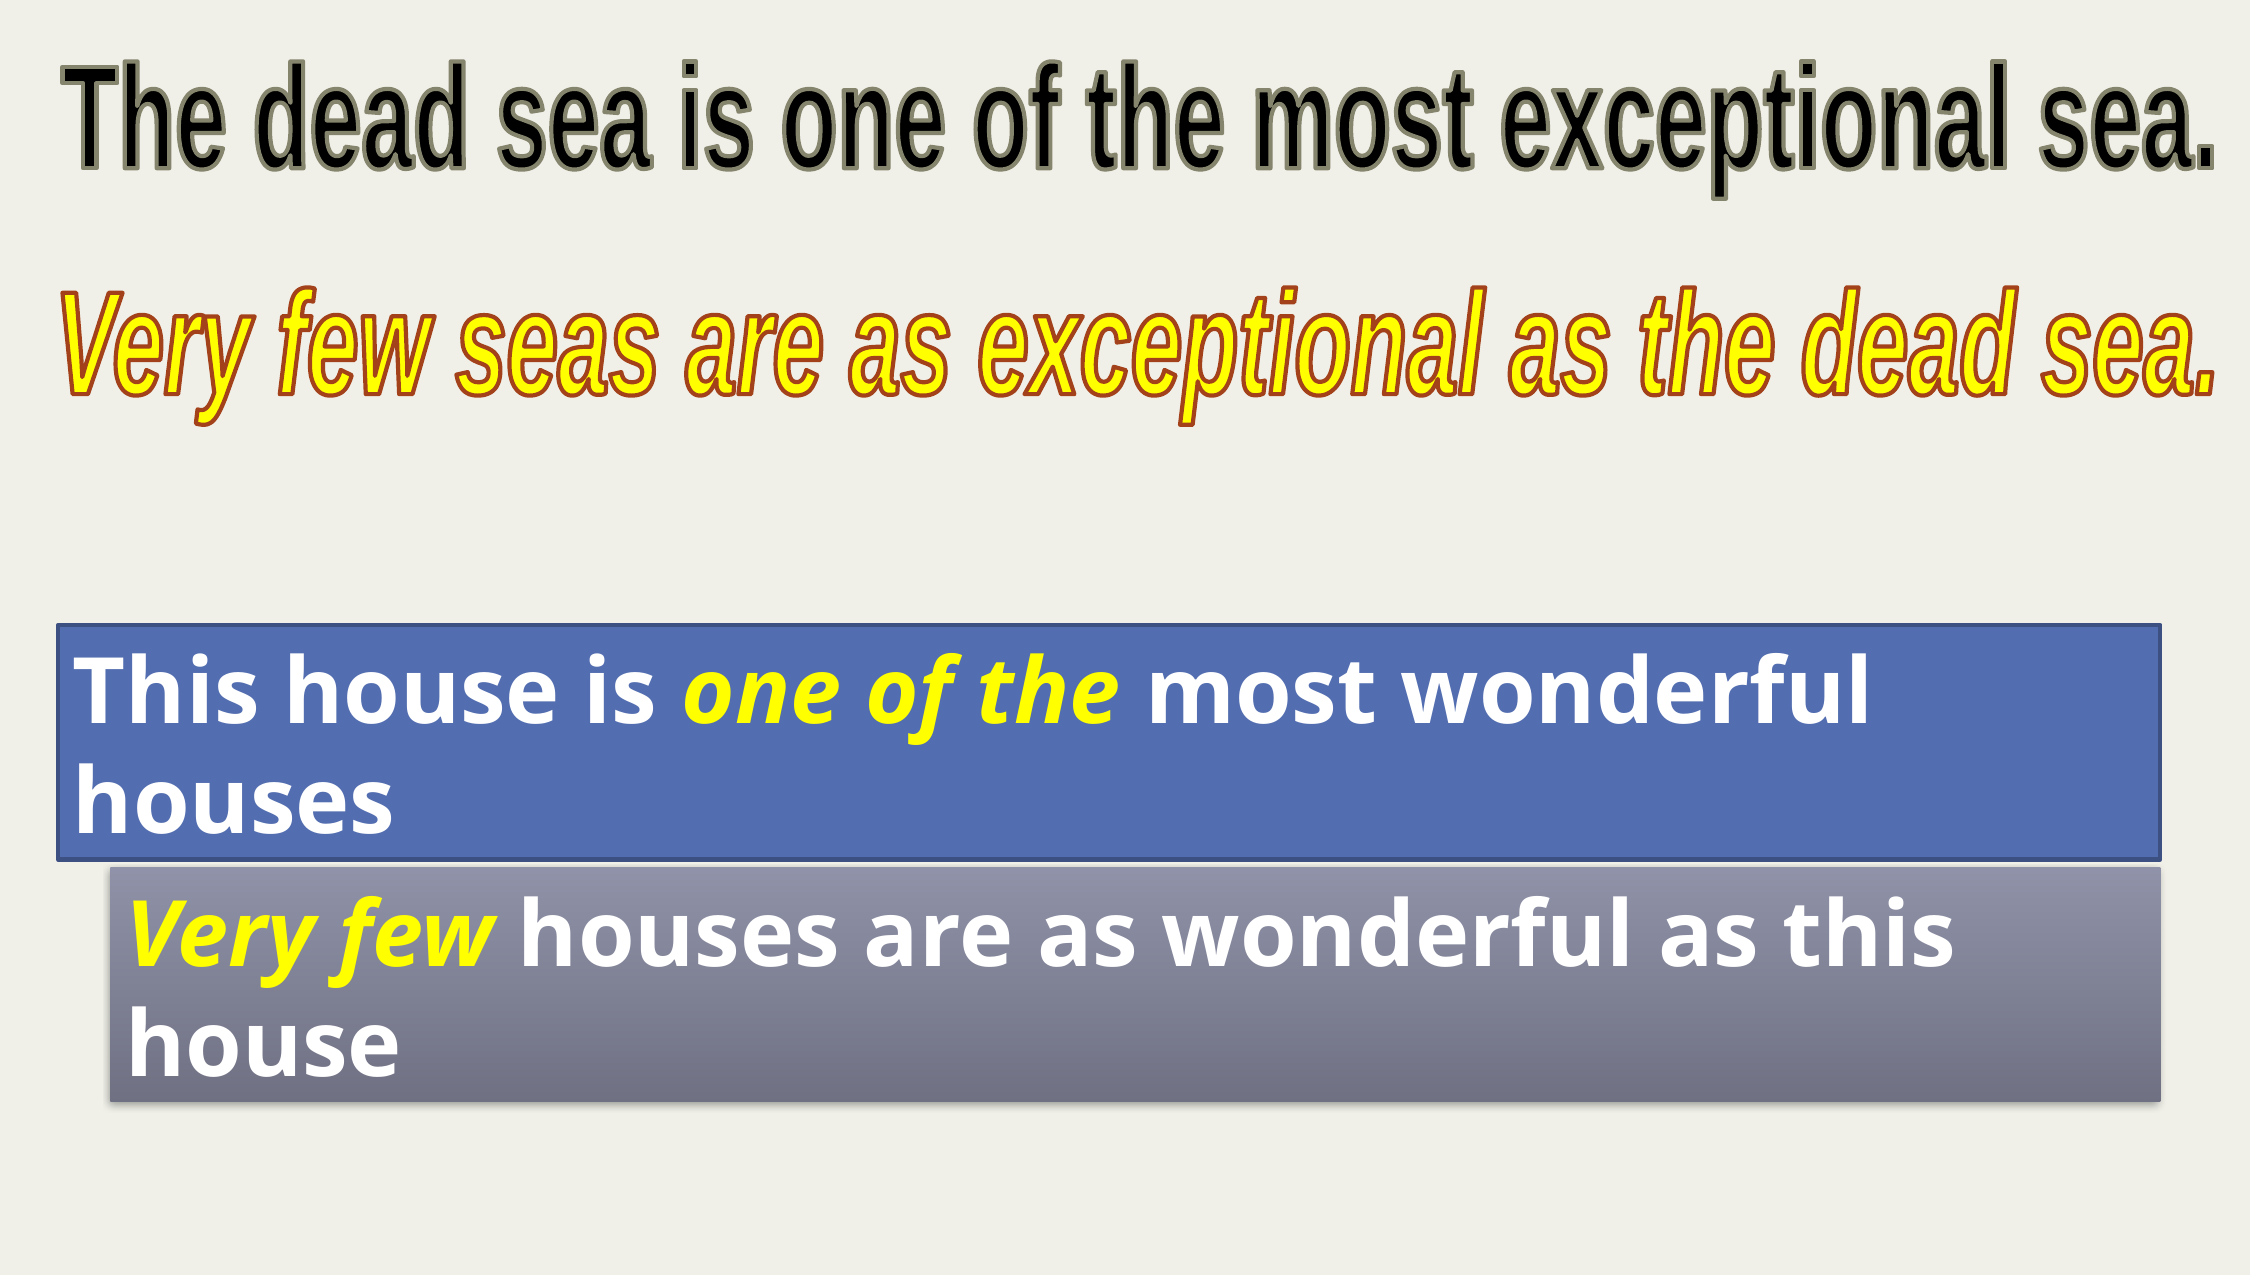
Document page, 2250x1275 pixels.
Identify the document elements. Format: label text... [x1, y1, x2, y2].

text_box The dead sea is one of the most exceptional sea. [1121, 59, 1170, 171]
text_box Very few seas are as exceptional as the dead sea. [1801, 285, 1861, 398]
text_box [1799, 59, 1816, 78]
text_box Very few seas are as exceptional as the dead sea. [1639, 295, 1674, 398]
text_box Very few seas are as exceptional as the dead sea. [1350, 312, 1406, 397]
text_box The dead sea is one of the most exceptional sea. [1392, 86, 1441, 172]
text_box Very few seas are as exceptional as the dead sea. [1268, 314, 1295, 397]
text_box The dead sea is one of the most exceptional sea. [362, 86, 416, 172]
text_box Very few seas are as exceptional as the dead sea. [360, 314, 437, 397]
text_box Very few seas are as exceptional as the dead sea. [1906, 312, 1959, 398]
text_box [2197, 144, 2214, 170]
text_box The dead sea is one of the most exceptional sea. [2038, 86, 2088, 172]
text_box Very few seas are as exceptional as the dead sea. [277, 285, 358, 398]
text_box Very few seas are as exceptional as the dead sea. [1177, 312, 1238, 427]
text_box The dead sea is one of the most exceptional sea. [311, 86, 361, 172]
text_box Very few seas are as exceptional as the dead sea. [978, 312, 1029, 398]
text_box The dead sea is one of the most exceptional sea. [1028, 59, 1063, 171]
text_box Very few seas are as exceptional as the dead sea. [1240, 295, 1275, 398]
text_box The dead sea is one of the most exceptional sea. [841, 86, 891, 171]
text_box Very few seas are as exceptional as the dead sea. [1131, 312, 1182, 398]
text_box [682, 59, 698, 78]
text_box Very few seas are as exceptional as the dead sea. [1667, 285, 1723, 397]
text_box The dead sea is one of the most exceptional sea. [414, 59, 466, 172]
text_box The dead sea is one of the most exceptional sea. [497, 86, 546, 172]
text_box The dead sea is one of the most exceptional sea. [1441, 70, 1475, 172]
text_box This house is one of the most wonderful houses [56, 623, 2162, 862]
text_box Very few seas are as exceptional as the dead sea. [847, 312, 951, 398]
text_box The dead sea is one of the most exceptional sea. [1934, 86, 1989, 172]
text_box The dead sea is one of the most exceptional sea. [1084, 70, 1118, 172]
text_box The dead sea is one of the most exceptional sea. [1990, 59, 2007, 170]
text_box The dead sea is one of the most exceptional sea. [1881, 86, 1931, 171]
text_box The dead sea is one of the most exceptional sea. [1501, 86, 1551, 172]
text_box Very few seas are as exceptional as the dead sea. [1857, 312, 1908, 398]
text_box The dead sea is one of the most exceptional sea. [1335, 86, 1390, 172]
text_box The dead sea is one of the most exceptional sea. [1656, 86, 1706, 172]
text_box The dead sea is one of the most exceptional sea. [1604, 86, 1655, 172]
text_box The dead sea is one of the most exceptional sea. [60, 65, 119, 170]
text_box Very few seas are as exceptional as the dead sea. [507, 312, 660, 398]
text_box Very few houses are as wonderful as this house [110, 867, 2161, 1102]
text_box Very few seas are as exceptional as the dead sea. [1507, 312, 1611, 398]
text_box Very few seas are as exceptional as the dead sea. [1724, 312, 1775, 398]
text_box The dead sea is one of the most exceptional sea. [1175, 86, 1225, 172]
text_box Very few seas are as exceptional as the dead sea. [1405, 285, 1488, 398]
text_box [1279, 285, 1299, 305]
text_box The dead sea is one of the most exceptional sea. [1799, 88, 1816, 170]
text_box Very few seas are as exceptional as the dead sea. [684, 312, 824, 398]
text_box The dead sea is one of the most exceptional sea. [1821, 86, 1876, 172]
text_box The dead sea is one of the most exceptional sea. [176, 86, 226, 172]
text_box Very few seas are as exceptional as the dead sea. [113, 312, 164, 398]
text_box Very few seas are as exceptional as the dead sea. [60, 290, 125, 397]
text_box The dead sea is one of the most exceptional sea. [2090, 86, 2141, 172]
text_box Very few seas are as exceptional as the dead sea. [1022, 314, 1085, 397]
text_box The dead sea is one of the most exceptional sea. [682, 88, 698, 170]
text_box The dead sea is one of the most exceptional sea. [549, 86, 599, 172]
text_box The dead sea is one of the most exceptional sea. [973, 86, 1028, 172]
text_box Very few seas are as exceptional as the dead sea. [1959, 285, 2020, 398]
text_box The dead sea is one of the most exceptional sea. [704, 86, 753, 172]
text_box Very few seas are as exceptional as the dead sea. [2093, 312, 2215, 398]
text_box The dead sea is one of the most exceptional sea. [1255, 86, 1331, 171]
text_box The dead sea is one of the most exceptional sea. [782, 86, 836, 172]
text_box The dead sea is one of the most exceptional sea. [1710, 86, 1762, 201]
text_box The dead sea is one of the most exceptional sea. [254, 59, 306, 172]
text_box The dead sea is one of the most exceptional sea. [600, 86, 654, 172]
text_box Very few seas are as exceptional as the dead sea. [163, 312, 257, 427]
text_box Very few seas are as exceptional as the dead sea. [454, 312, 506, 398]
text_box The dead sea is one of the most exceptional sea. [1762, 70, 1796, 172]
text_box Very few seas are as exceptional as the dead sea. [1080, 312, 1132, 398]
text_box Very few seas are as exceptional as the dead sea. [2040, 312, 2092, 398]
text_box The dead sea is one of the most exceptional sea. [2141, 86, 2196, 172]
text_box The dead sea is one of the most exceptional sea. [122, 59, 172, 171]
text_box The dead sea is one of the most exceptional sea. [895, 86, 946, 172]
text_box Very few seas are as exceptional as the dead sea. [1295, 312, 1350, 398]
text_box The dead sea is one of the most exceptional sea. [1550, 88, 1605, 171]
